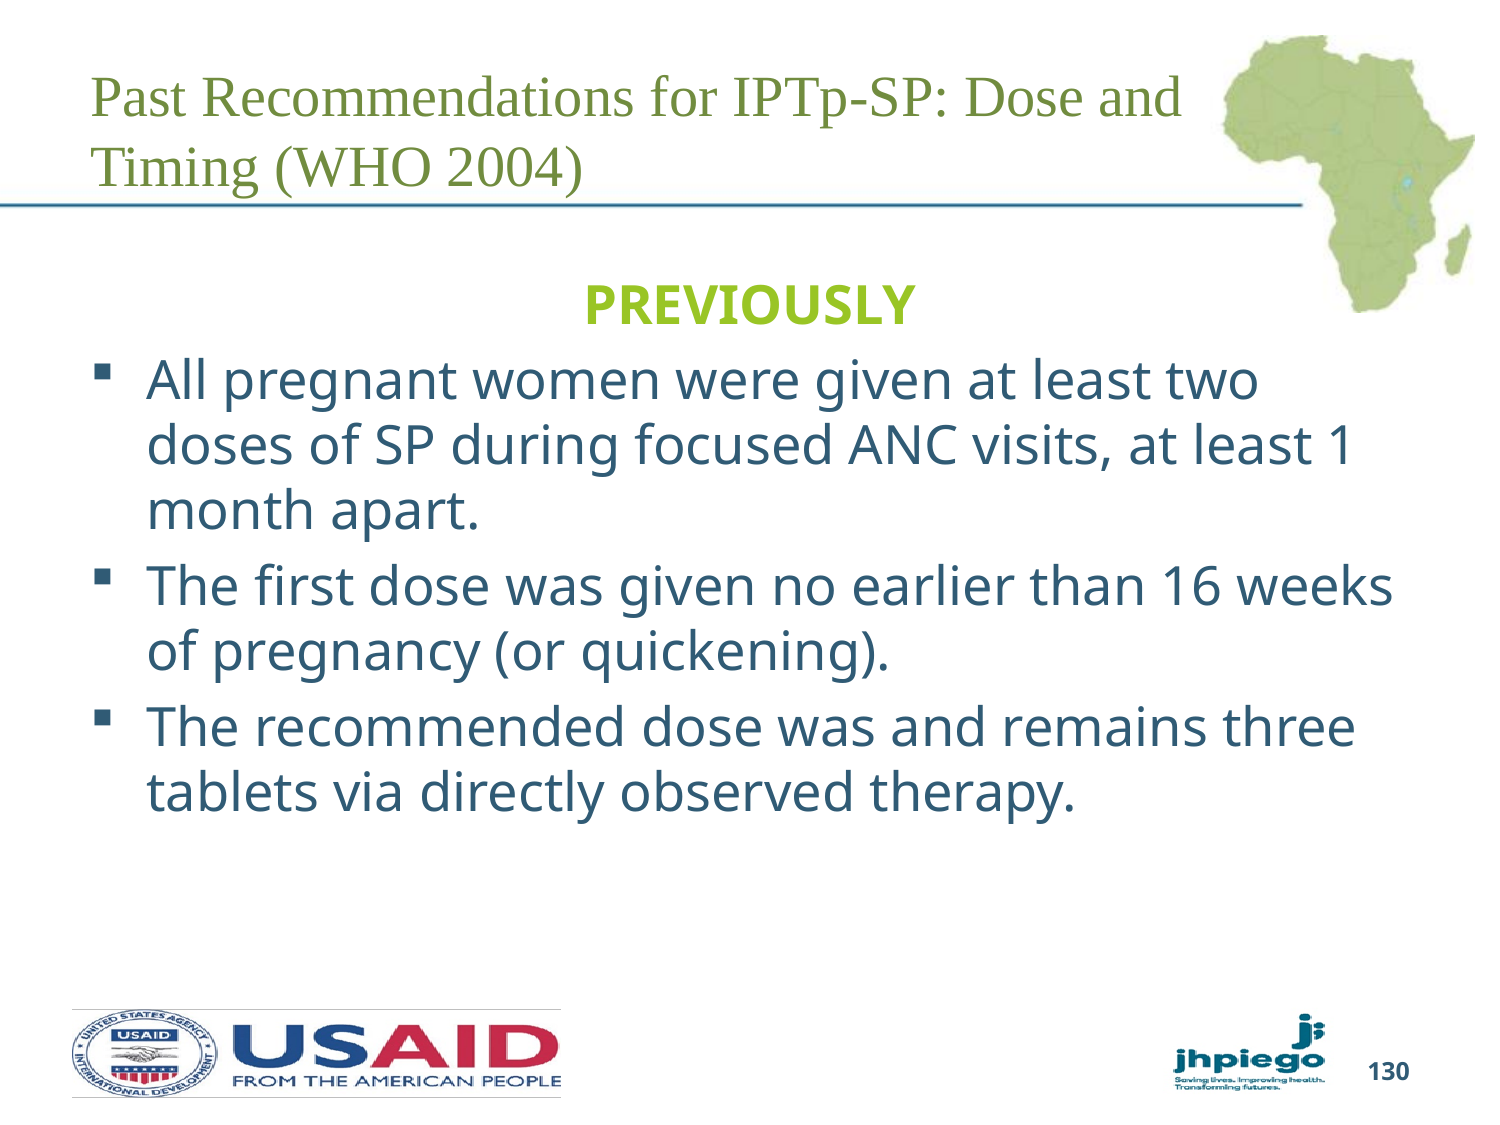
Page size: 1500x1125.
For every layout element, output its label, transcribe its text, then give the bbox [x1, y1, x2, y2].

picture [72, 999, 1350, 1105]
slide_number 130 [1074, 1042, 1425, 1103]
picture [0, 35, 1475, 313]
title Past Recommendations for IPTp-SP: Dose and Timing (WHO 2004) [75, 37, 1288, 206]
list PREVIOUSLY All pregnant women were given at least two doses of SP during focused ANC visits, at least 1 month apart. The first dose was given no earlier than 16 weeks of pregnancy (or quickening). The recommended dose was and remains three tablets via directly observed therapy. [75, 262, 1425, 975]
